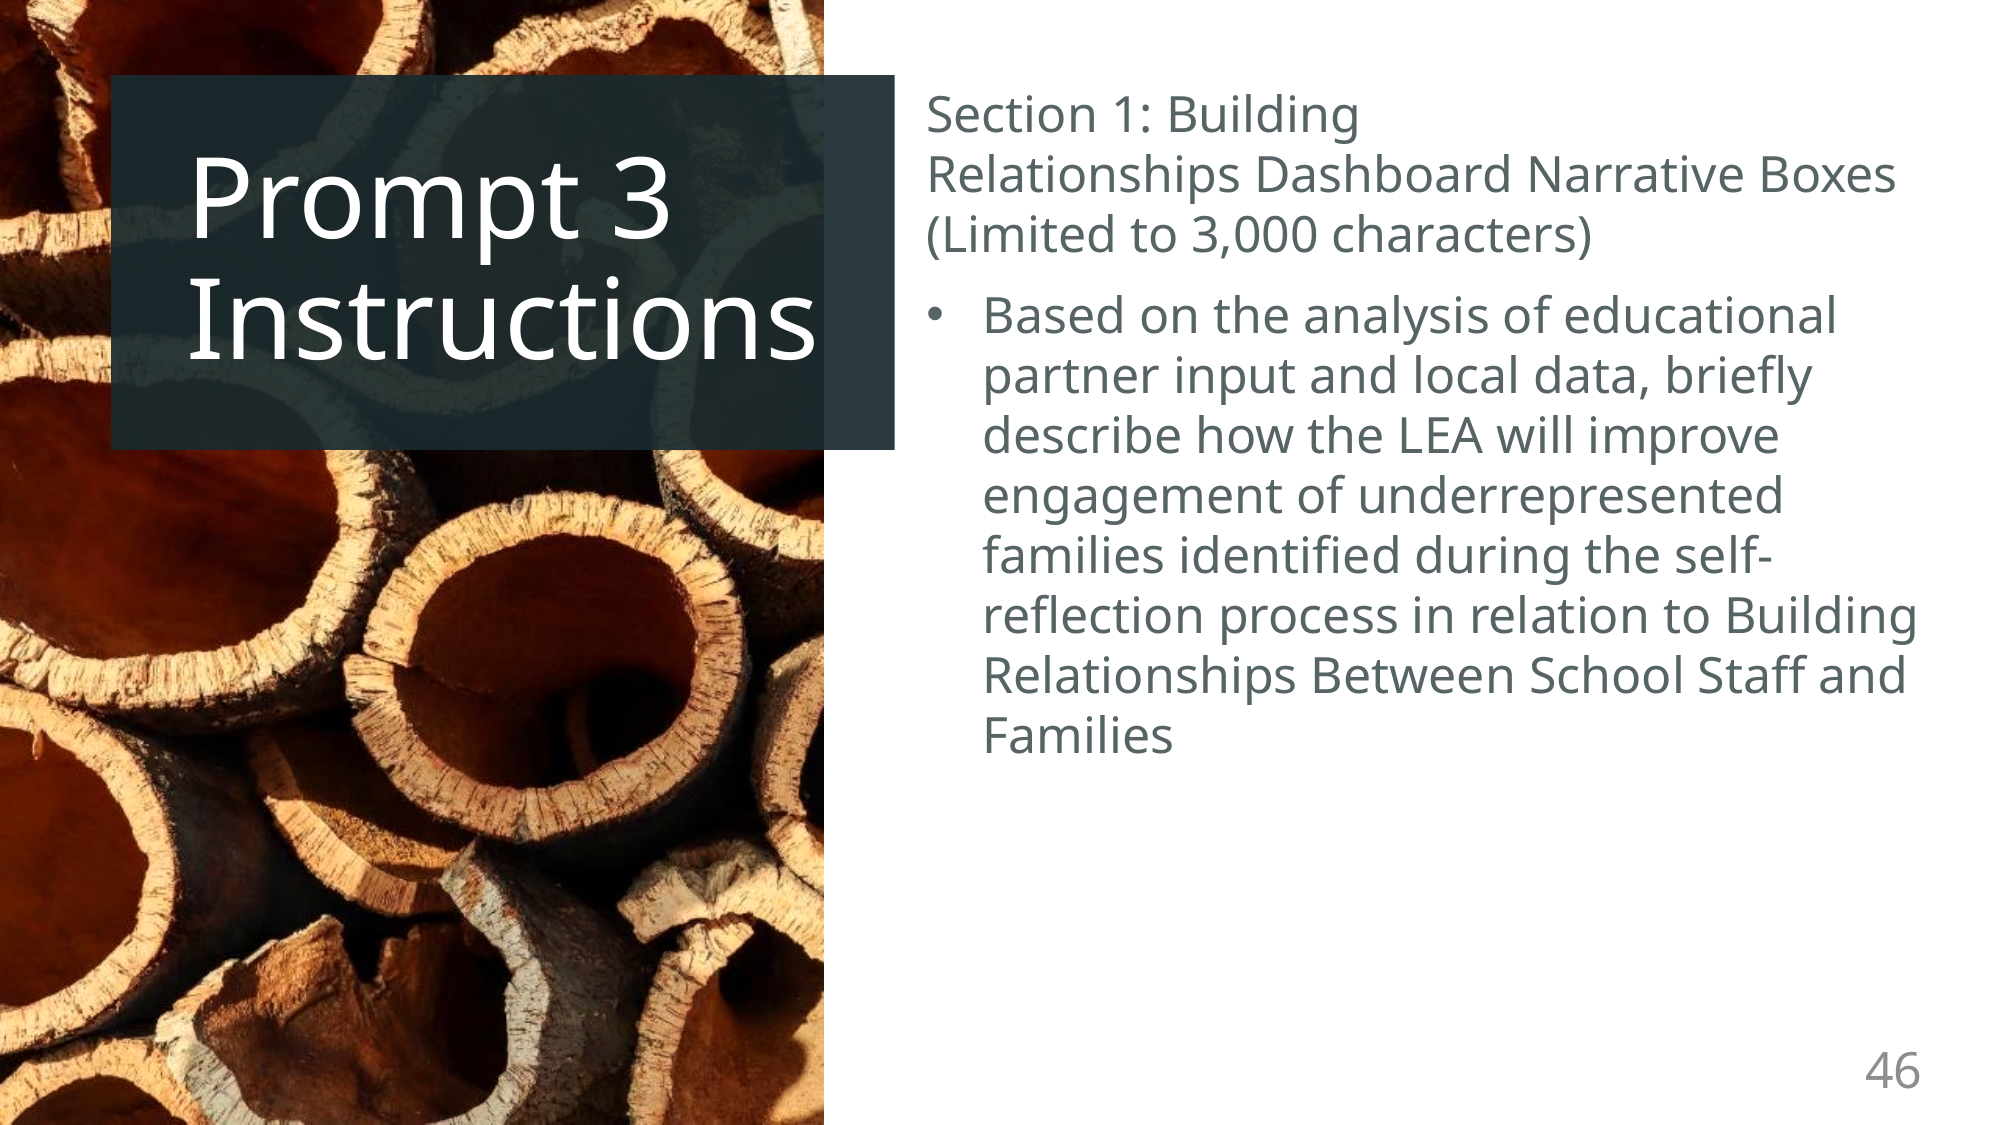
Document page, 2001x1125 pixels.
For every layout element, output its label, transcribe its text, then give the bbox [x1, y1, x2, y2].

picture [0, 0, 824, 1125]
list Section 1: Building Relationships Dashboard Narrative Boxes (Limited to 3,000 characters) Based on the analysis of educational partner input and local data, briefly describe how the LEA will improve engagement of underrepresented families identified during the self-reflection process in relation to Building Relationships Between School Staff and Families [911, 75, 1938, 1001]
slide_number 46 [1757, 1042, 1938, 1103]
title Prompt 3 Instructions [111, 75, 895, 450]
